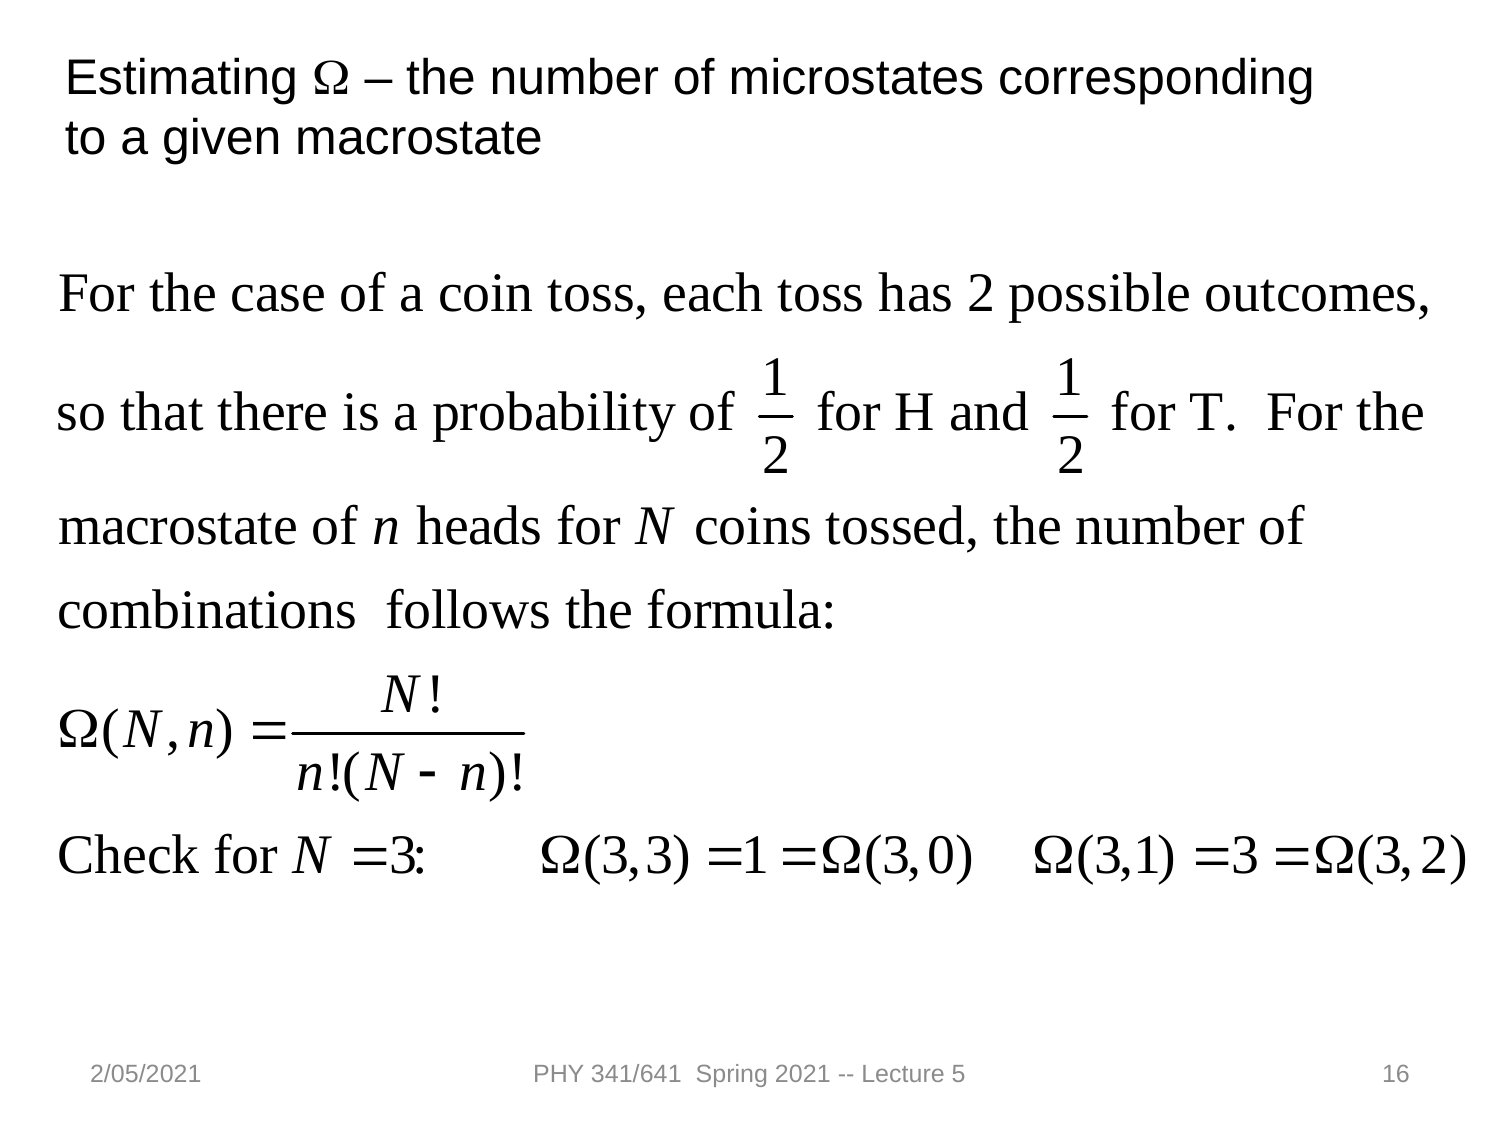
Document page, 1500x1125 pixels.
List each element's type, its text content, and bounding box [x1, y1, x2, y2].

slide_number 16 [1074, 1042, 1425, 1103]
footer PHY 341/641 Spring 2021 -- Lecture 5 [512, 1042, 988, 1103]
text_box Estimating W – the number of microstates corresponding to a given macrostate [50, 37, 1363, 173]
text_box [49, 262, 1476, 897]
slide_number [75, 1042, 425, 1103]
